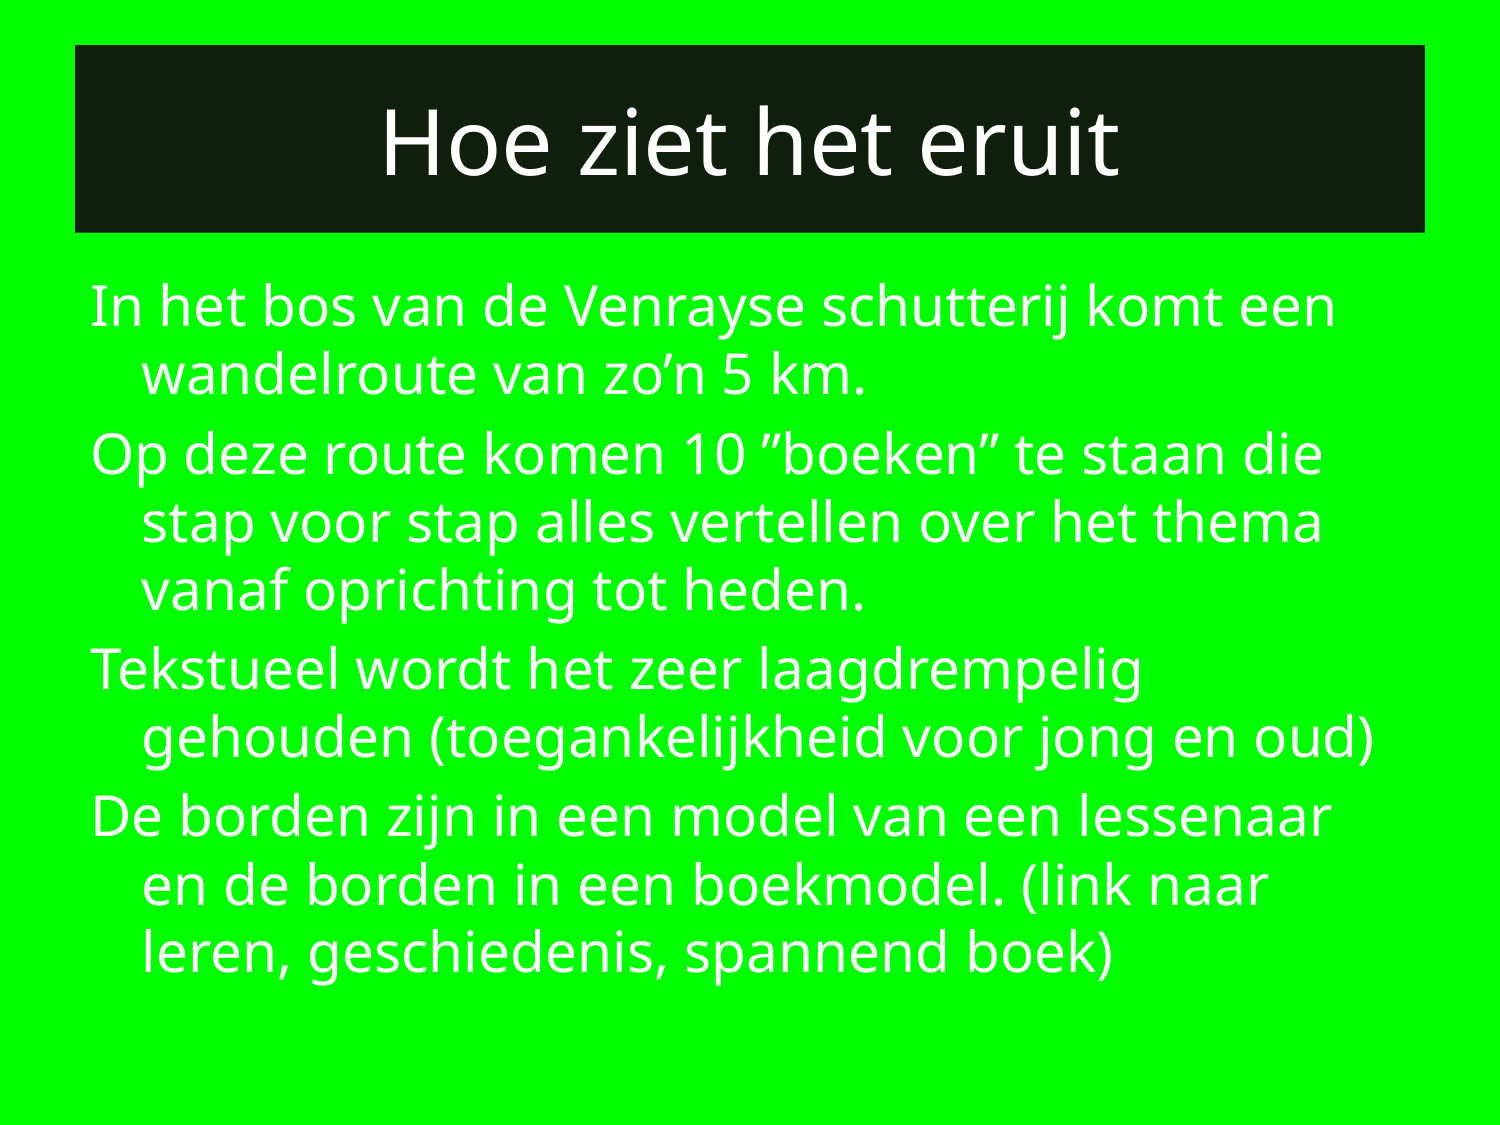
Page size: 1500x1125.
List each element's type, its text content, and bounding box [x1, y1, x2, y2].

title Hoe ziet het eruit [75, 45, 1425, 233]
list In het bos van de Venrayse schutterij komt een wandelroute van zo’n 5 km. Op deze route komen 10 ”boeken” te staan die stap voor stap alles vertellen over het thema vanaf oprichting tot heden. Tekstueel wordt het zeer laagdrempelig gehouden (toegankelijkheid voor jong en oud) De borden zijn in een model van een lessenaar en de borden in een boekmodel. (link naar leren, geschiedenis, spannend boek) [75, 262, 1425, 1005]
